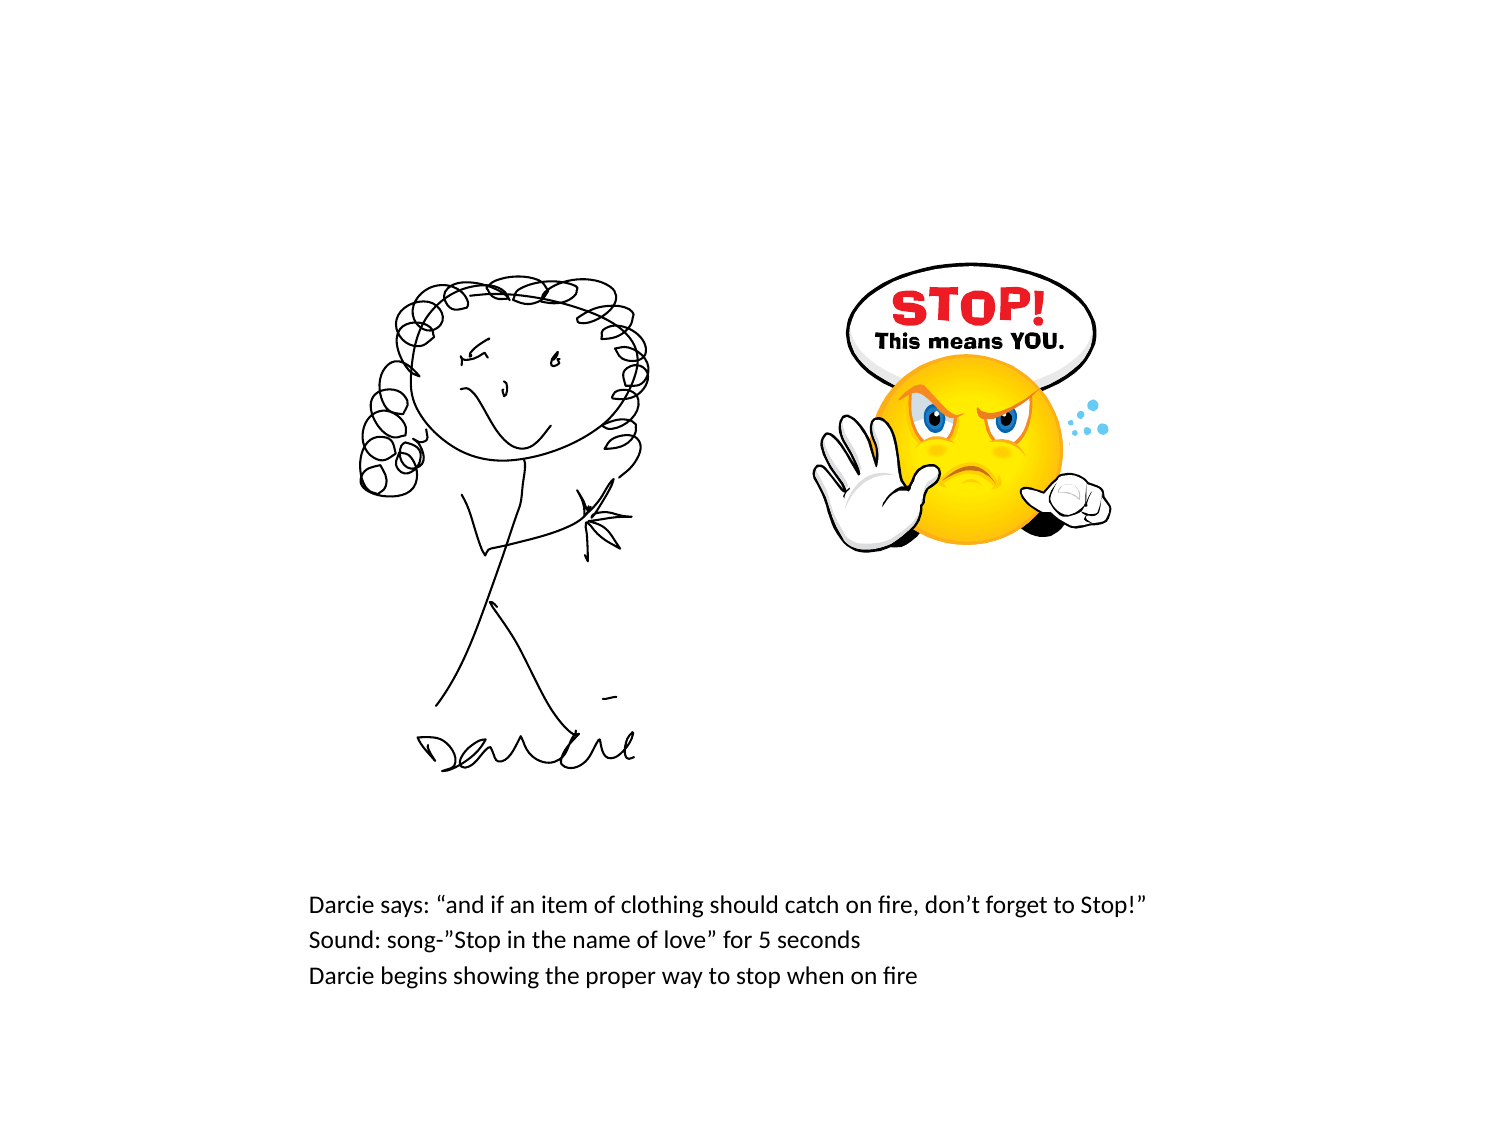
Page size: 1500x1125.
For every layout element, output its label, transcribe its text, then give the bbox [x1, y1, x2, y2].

list Darcie says: “and if an item of clothing should catch on fire, don’t forget to Stop!” Sound: song-”Stop in the name of love” for 5 seconds Darcie begins showing the proper way to stop when on fire [294, 880, 1194, 1013]
picture [293, 100, 1195, 776]
